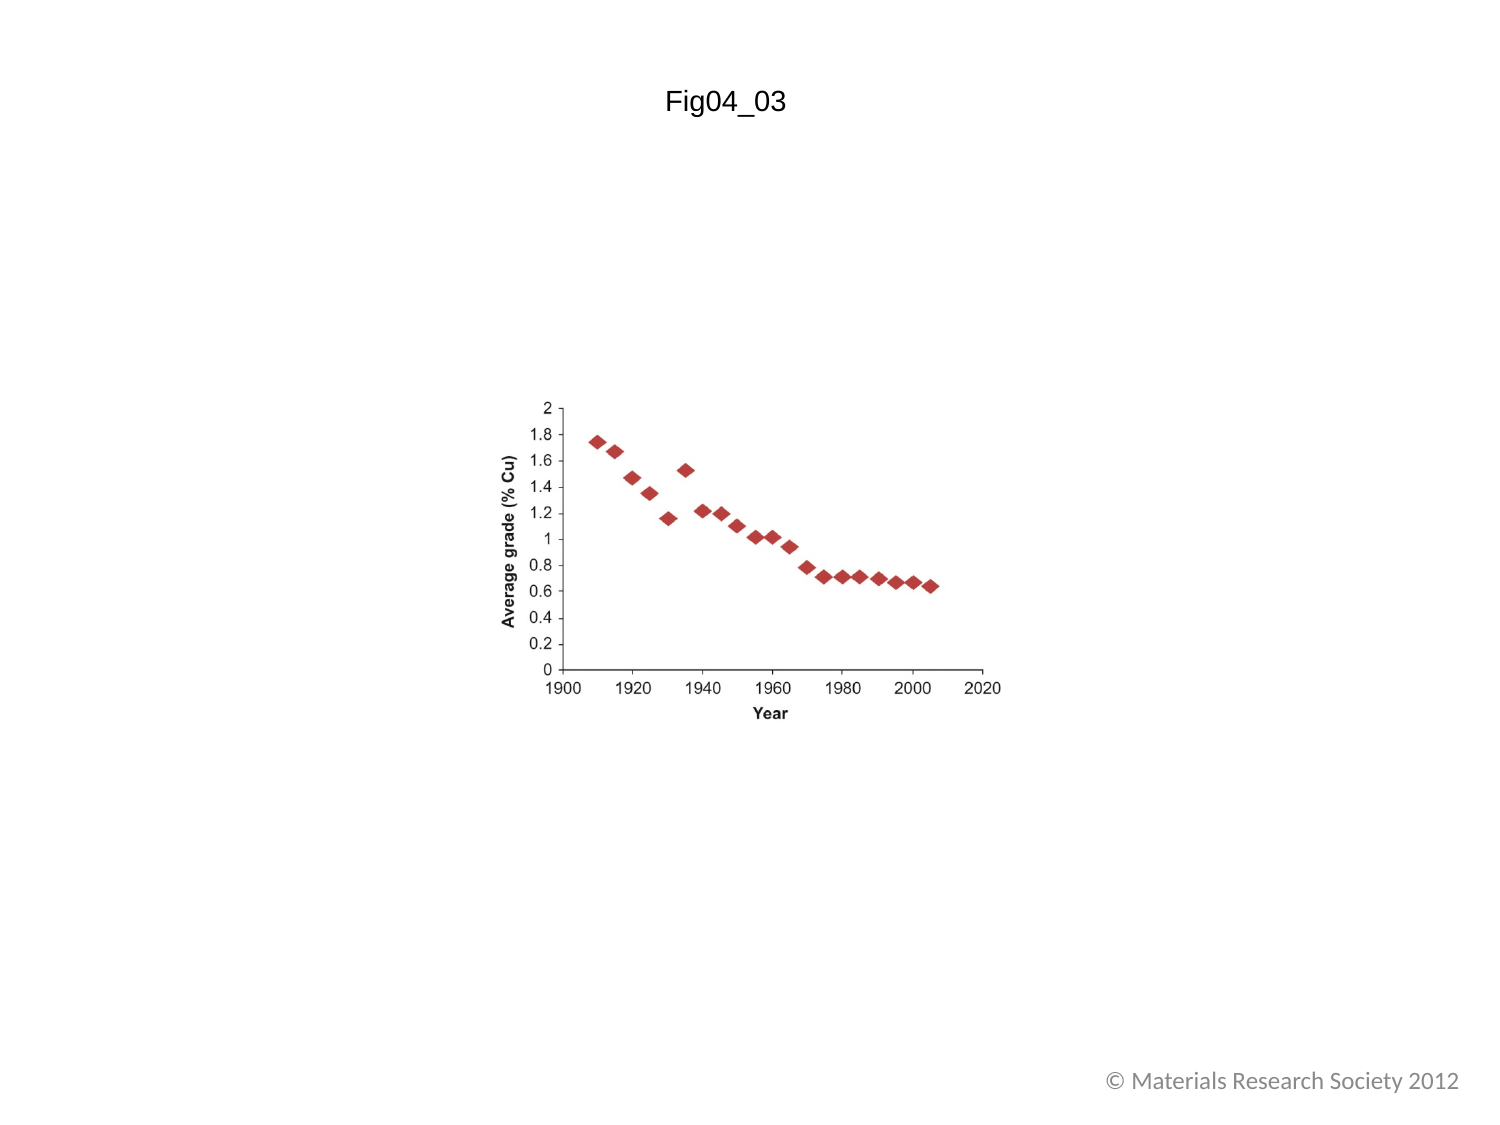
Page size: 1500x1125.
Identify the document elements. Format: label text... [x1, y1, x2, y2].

text_box Fig04_03 [650, 74, 802, 125]
footer © Materials Research Society 2012 [487, 1050, 1475, 1110]
picture [498, 399, 1001, 726]
